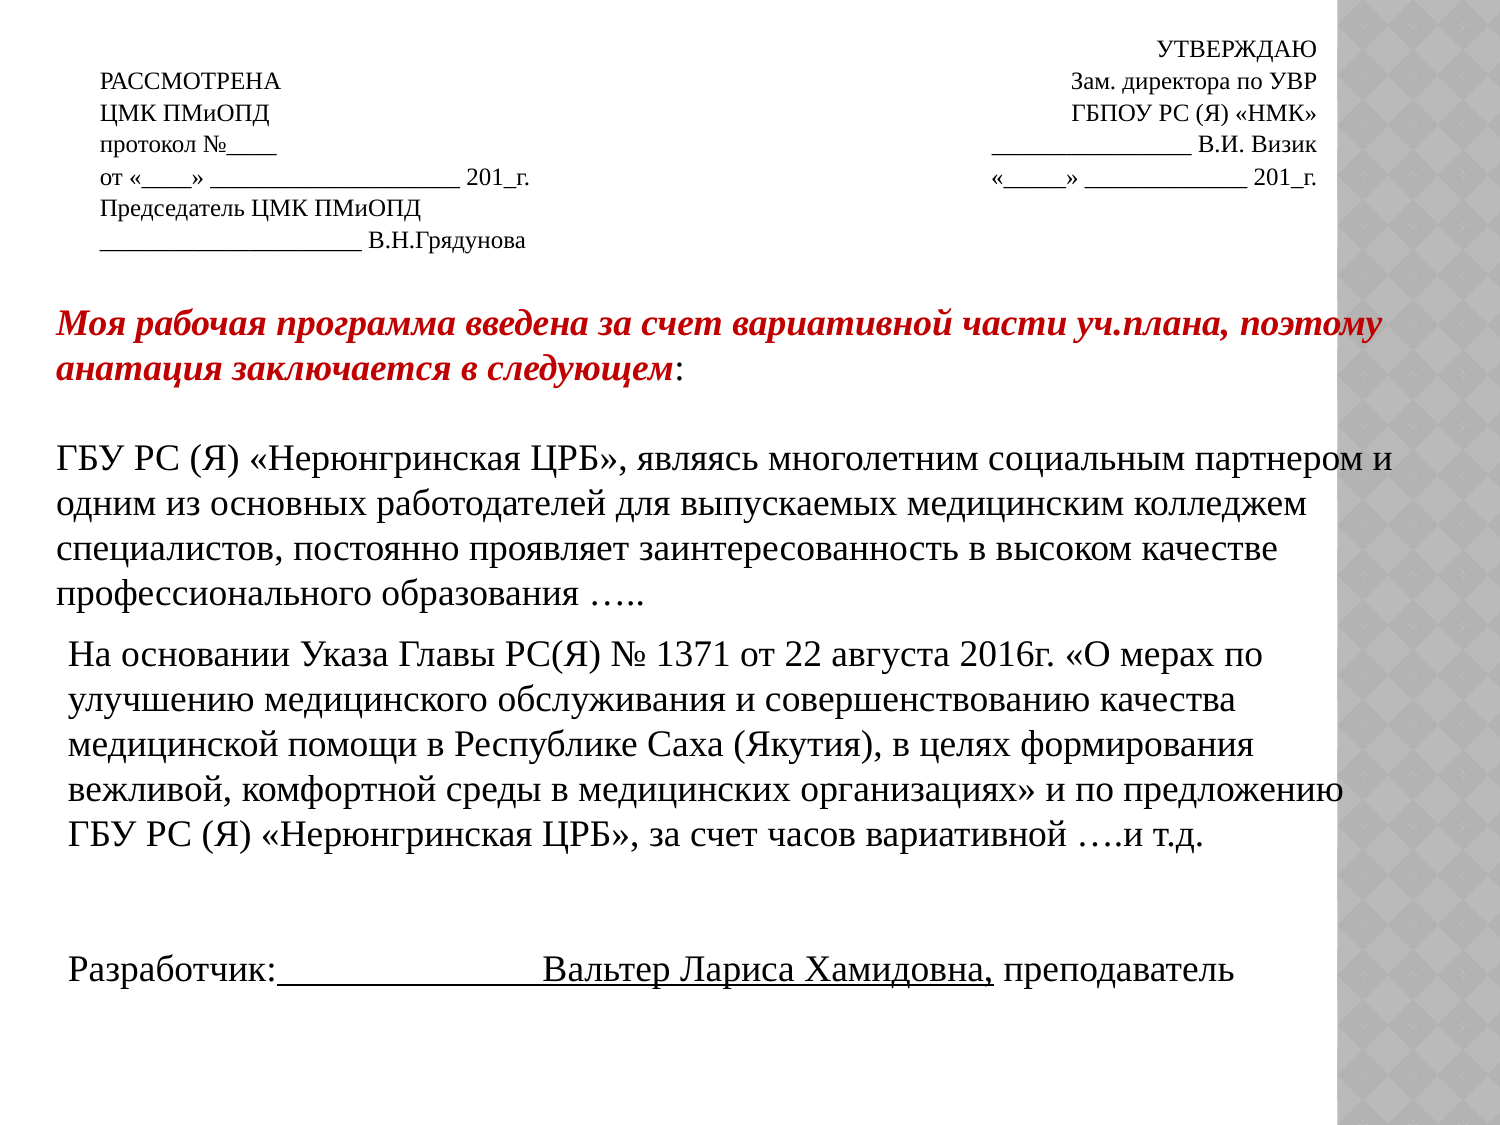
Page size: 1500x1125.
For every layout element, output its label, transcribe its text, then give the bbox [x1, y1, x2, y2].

table_header УТВЕРЖДАЮ Зам. директора по УВР ГБПОУ РС (Я) «НМК» ________________ В.И. Визик «_____» _____________ 201_г. [822, 31, 1329, 254]
table_header РАССМОТРЕНА ЦМК ПМиОПД протокол №____ от «____» ____________________ 201_г. Председатель ЦМК ПМиОПД _____________________ В.Н.Грядунова [89, 31, 822, 254]
text_box На основании Указа Главы РС(Я) № 1371 от 22 августа 2016г. «О мерах по улучшению медицинского обслуживания и совершенствованию качества медицинской помощи в Республике Саха (Якутия), в целях формирования вежливой, комфортной среды в медицинских организациях» и по предложению ГБУ РС (Я) «Нерюнгринская ЦРБ», за счет часов вариативной ….и т.д. Разработчик: Вальтер Лариса Хамидовна, преподаватель [53, 621, 1436, 1042]
text_box Моя рабочая программа введена за счет вариативной части уч.плана, поэтому анатация заключается в следующем: ГБУ РС (Я) «Нерюнгринская ЦРБ», являясь многолетним социальным партнером и одним из основных работодателей для выпускаемых медицинским колледжем специалистов, постоянно проявляет заинтересованность в высоком качестве профессионального образования ….. [41, 290, 1436, 936]
